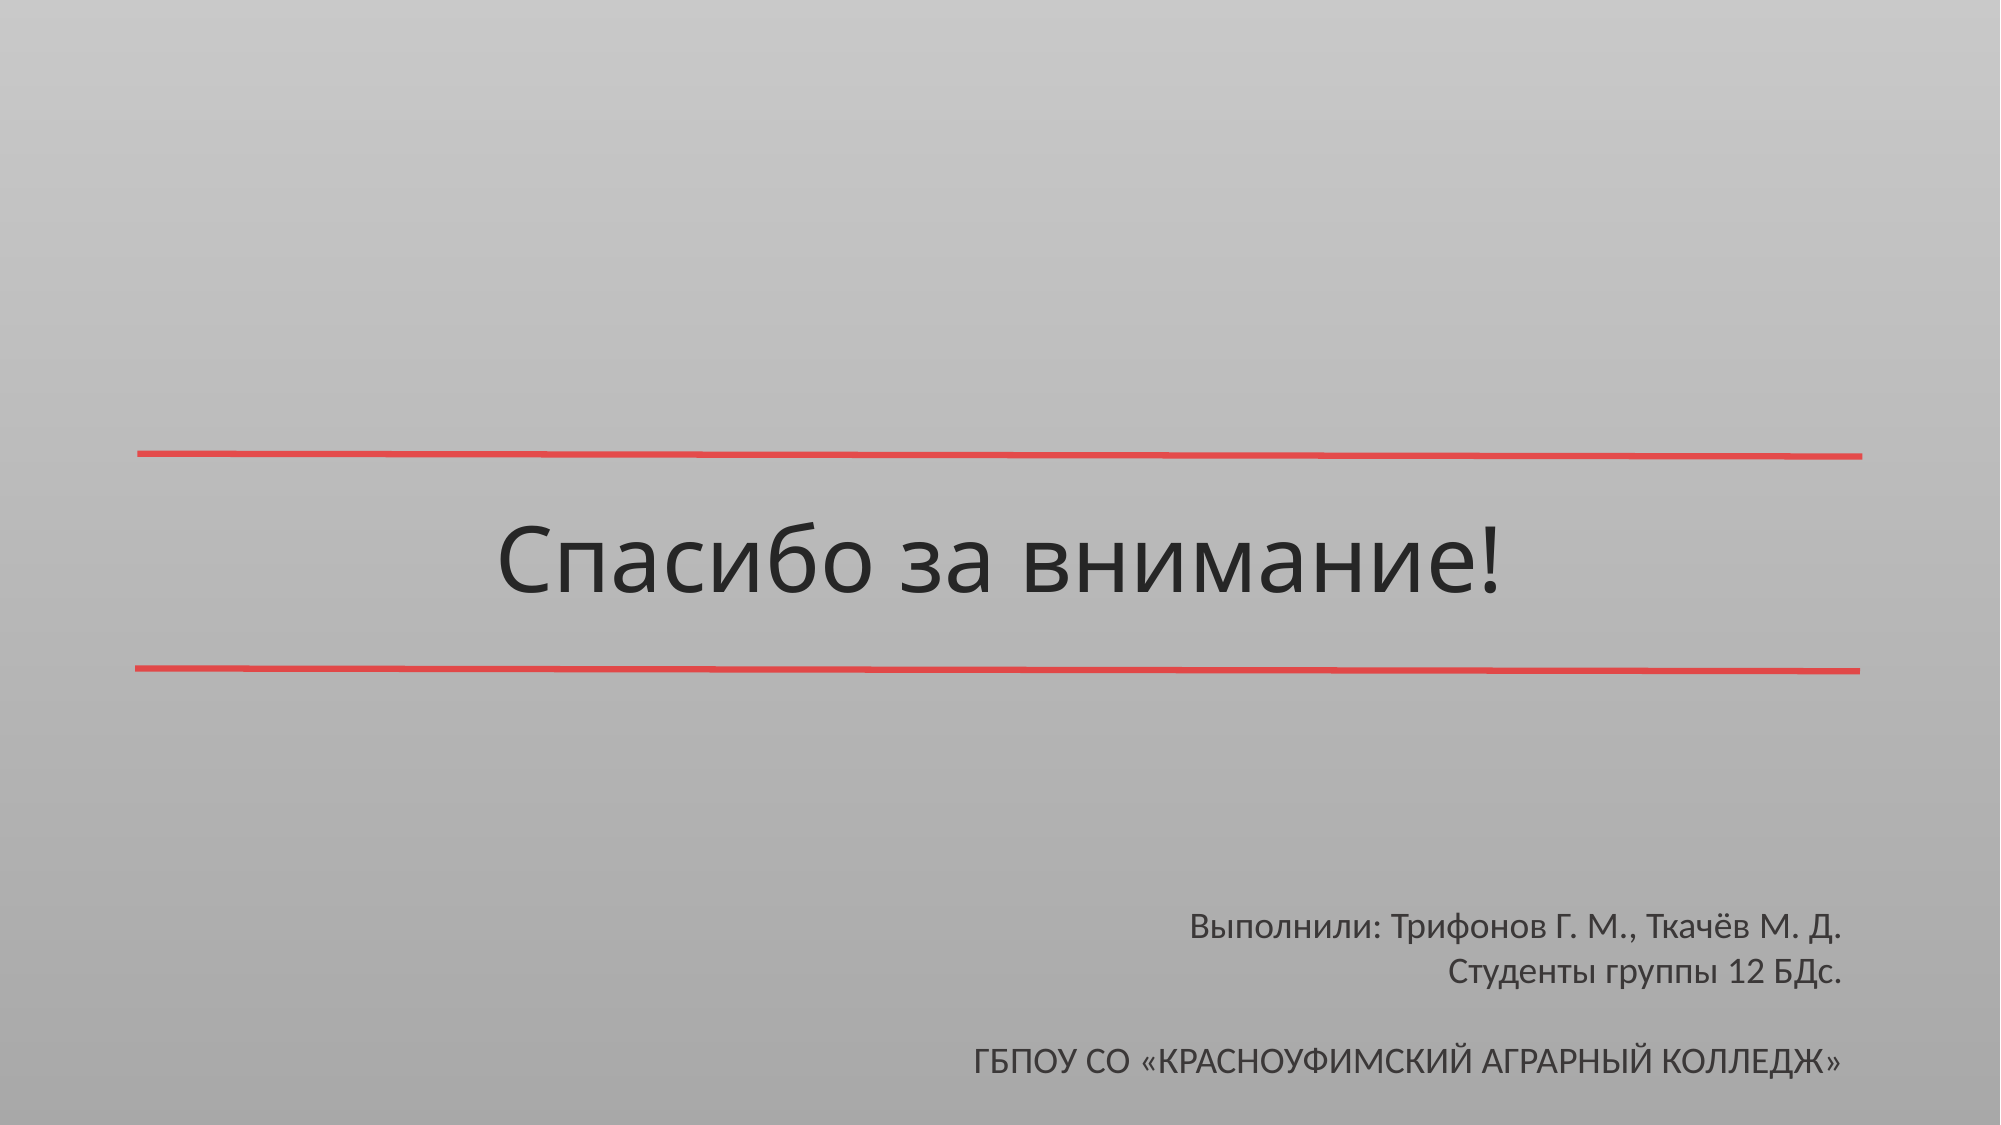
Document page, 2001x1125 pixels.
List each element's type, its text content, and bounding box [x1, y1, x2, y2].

title Спасибо за внимание! [137, 457, 1863, 672]
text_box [137, 453, 1863, 457]
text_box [134, 668, 1860, 672]
text_box Выполнили: Трифонов Г. М., Ткачёв М. Д. Студенты группы 12 БДс. ГБПОУ СО «КРАСНОУФИМСКИЙ АГРАРНЫЙ КОЛЛЕДЖ» [958, 893, 1859, 1089]
